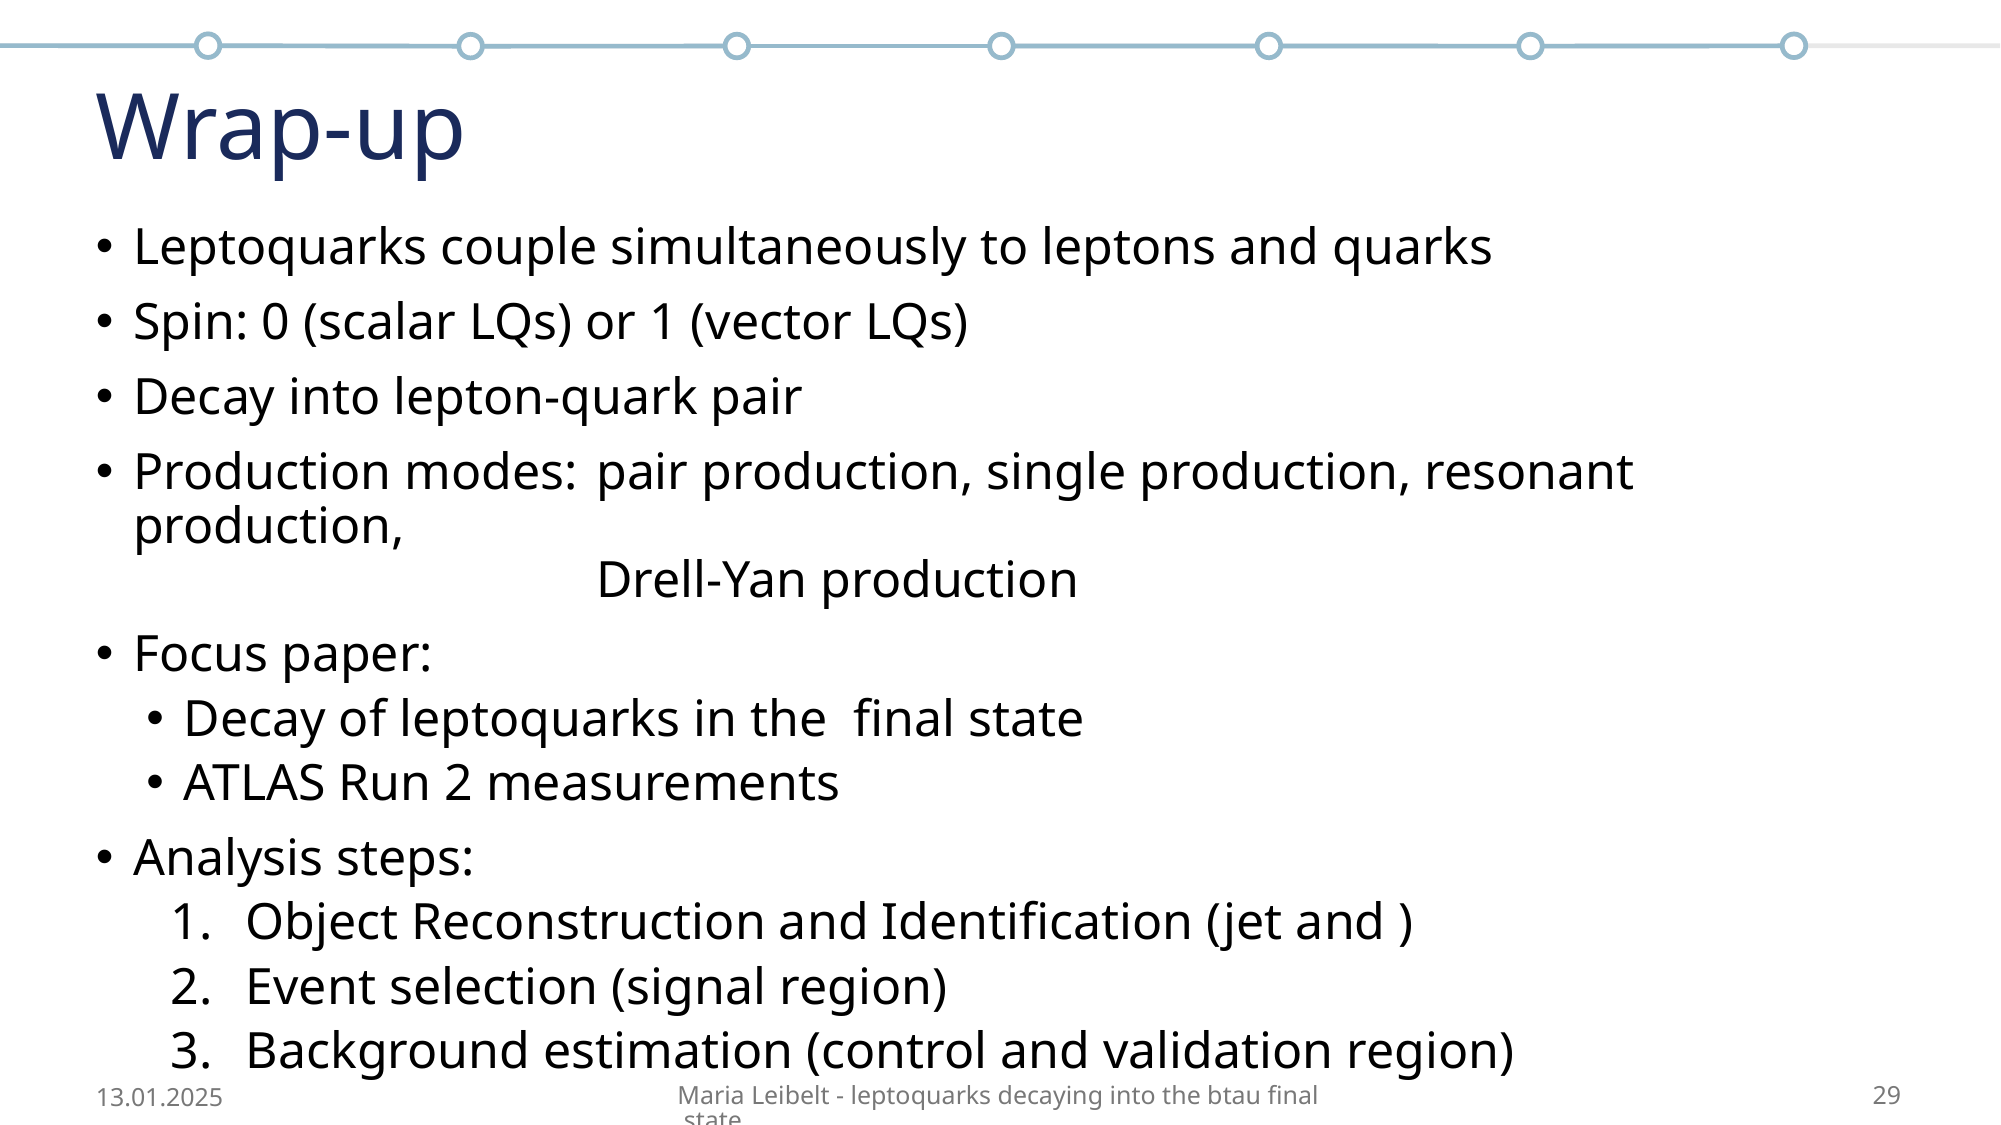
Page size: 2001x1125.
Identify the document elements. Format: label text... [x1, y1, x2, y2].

slide_number 29 [1412, 1066, 1917, 1125]
text_box [723, 32, 751, 60]
text_box [1517, 32, 1544, 60]
text_box [194, 32, 222, 60]
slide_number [80, 1066, 588, 1125]
text_box [988, 32, 1015, 60]
title Wrap-up [80, 59, 1917, 200]
text_box [1255, 32, 1282, 60]
text_box [1780, 32, 1808, 60]
footer Maria Leibelt - leptoquarks decaying into the btau final state [662, 1066, 1338, 1125]
text_box [457, 32, 484, 60]
